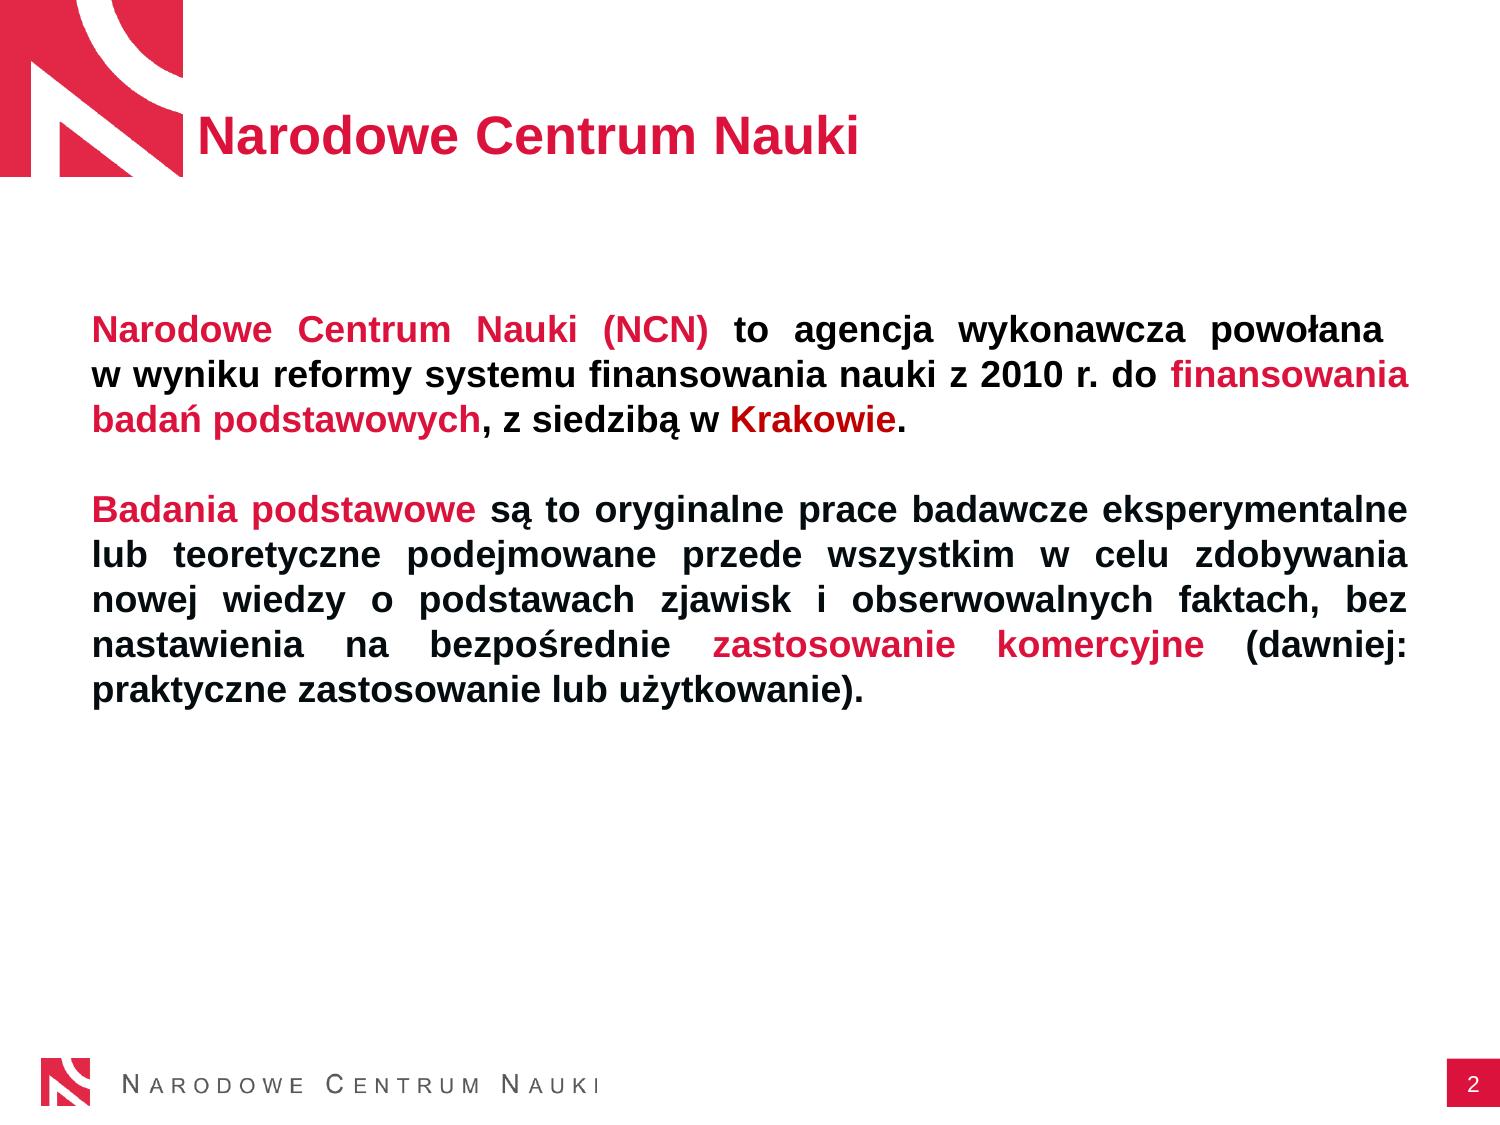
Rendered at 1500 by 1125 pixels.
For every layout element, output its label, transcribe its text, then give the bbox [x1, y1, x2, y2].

picture [0, 0, 183, 177]
slide_number 2 [1446, 1058, 1500, 1107]
picture [41, 1058, 597, 1106]
title Narodowe Centrum Nauki [183, 78, 1437, 173]
list Narodowe Centrum Nauki (NCN) to agencja wykonawcza powołana w wyniku reformy systemu finansowania nauki z 2010 r. do finansowania badań podstawowych, z siedzibą w Krakowie. Badania podstawowe są to oryginalne prace badawcze eksperymentalne lub teoretyczne podejmowane przede wszystkim w celu zdobywania nowej wiedzy o podstawach zjawisk i obserwowalnych faktach, bez nastawienia na bezpośrednie zastosowanie komercyjne (dawniej: praktyczne zastosowanie lub użytkowanie). [76, 208, 1424, 997]
